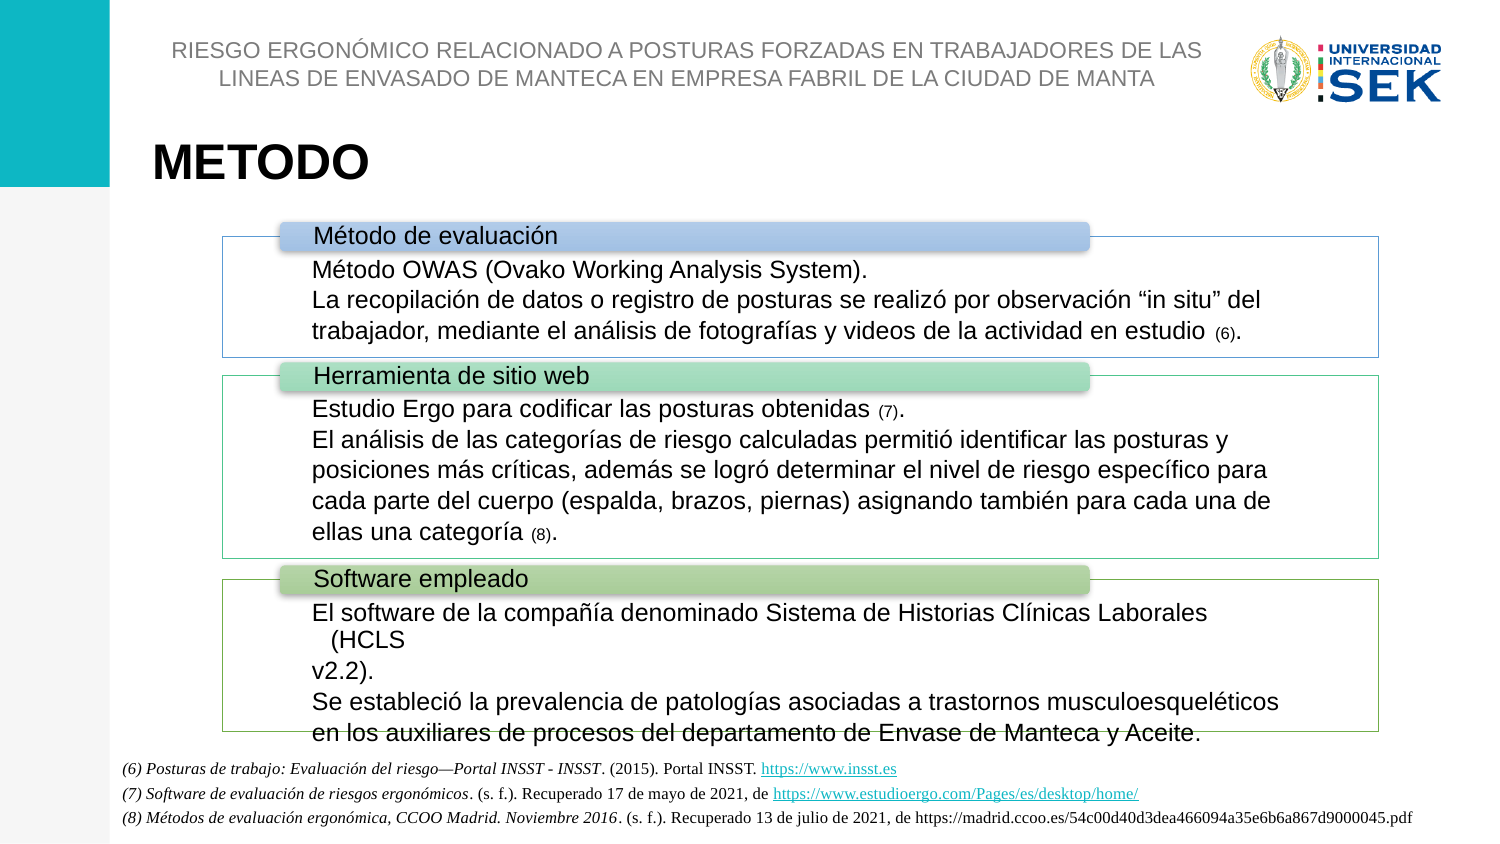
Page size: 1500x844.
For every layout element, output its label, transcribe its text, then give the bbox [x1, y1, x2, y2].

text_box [221, 213, 1379, 741]
text_box (6) Posturas de trabajo: Evaluación del riesgo—Portal INSST - INSST. (2015). Portal INSST. https://www.insst.es (7) Software de evaluación de riesgos ergonómicos. (s. f.). Recuperado 17 de mayo de 2021, de https://www.estudioergo.com/Pages/es/desktop/home/ (8) Métodos de evaluación ergonómica, CCOO Madrid. Noviembre 2016. (s. f.). Recuperado 13 de julio de 2021, de https://madrid.ccoo.es/54c00d40d3dea466094a35e6b6a867d9000045.pdf [107, 747, 1470, 834]
text_box METODO [137, 121, 402, 197]
picture [1209, 7, 1500, 134]
title RIESGO ERGONÓMICO RELACIONADO A POSTURAS FORZADAS EN TRABAJADORES DE LAS LINEAS DE ENVASADO DE MANTECA EN EMPRESA FABRIL DE LA CIUDAD DE MANTA [137, 0, 1237, 107]
